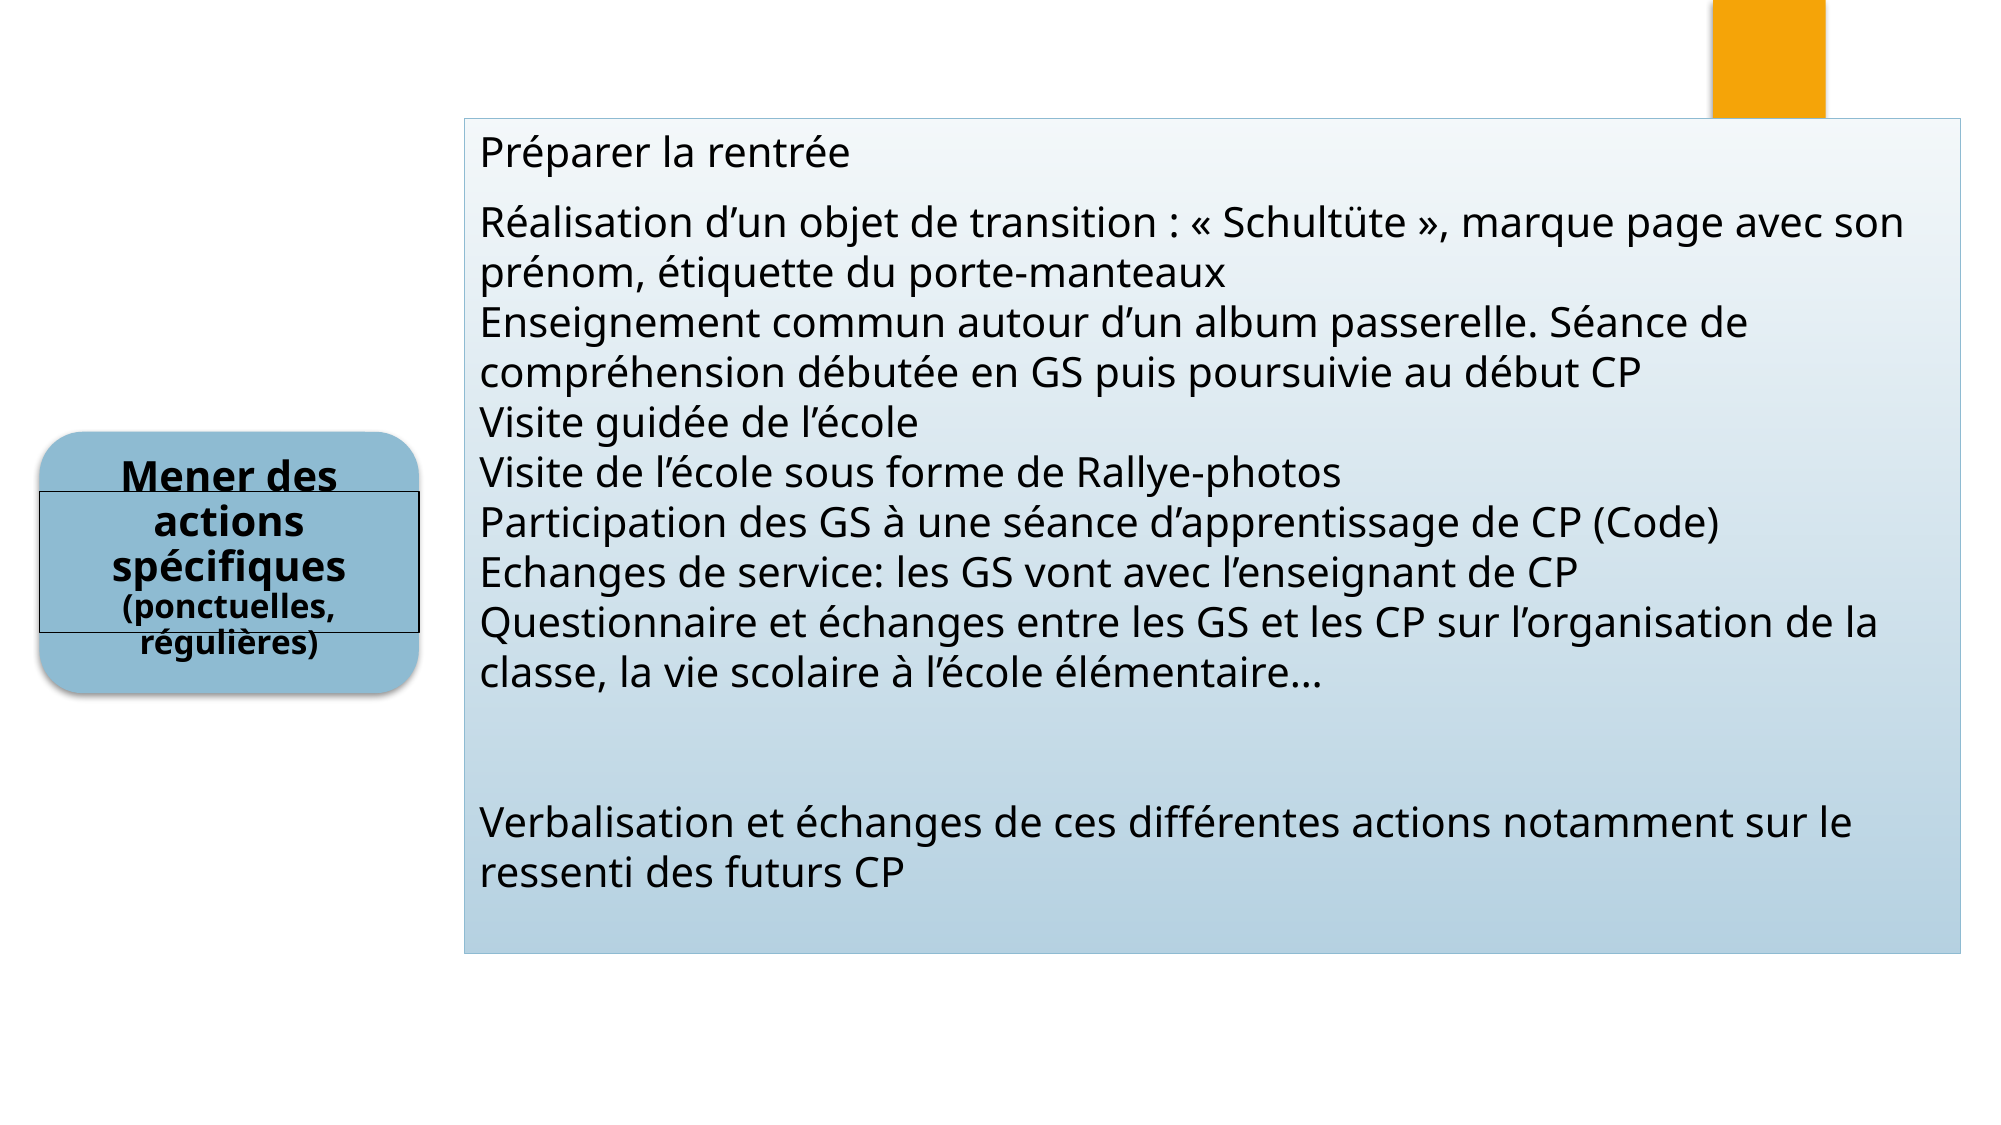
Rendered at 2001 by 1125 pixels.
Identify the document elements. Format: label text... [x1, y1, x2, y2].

text_box Préparer la rentrée Réalisation d’un objet de transition : « Schultüte », marque page avec son prénom, étiquette du porte-manteaux Enseignement commun autour d’un album passerelle. Séance de compréhension débutée en GS puis poursuivie au début CP Visite guidée de l’école Visite de l’école sous forme de Rallye-photos Participation des GS à une séance d’apprentissage de CP (Code) Echanges de service: les GS vont avec l’enseignant de CP Questionnaire et échanges entre les GS et les CP sur l’organisation de la classe, la vie scolaire à l’école élémentaire… Verbalisation et échanges de ces différentes actions notamment sur le ressenti des futurs CP [464, 118, 1961, 954]
text_box [39, 640, 419, 694]
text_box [39, 431, 420, 633]
